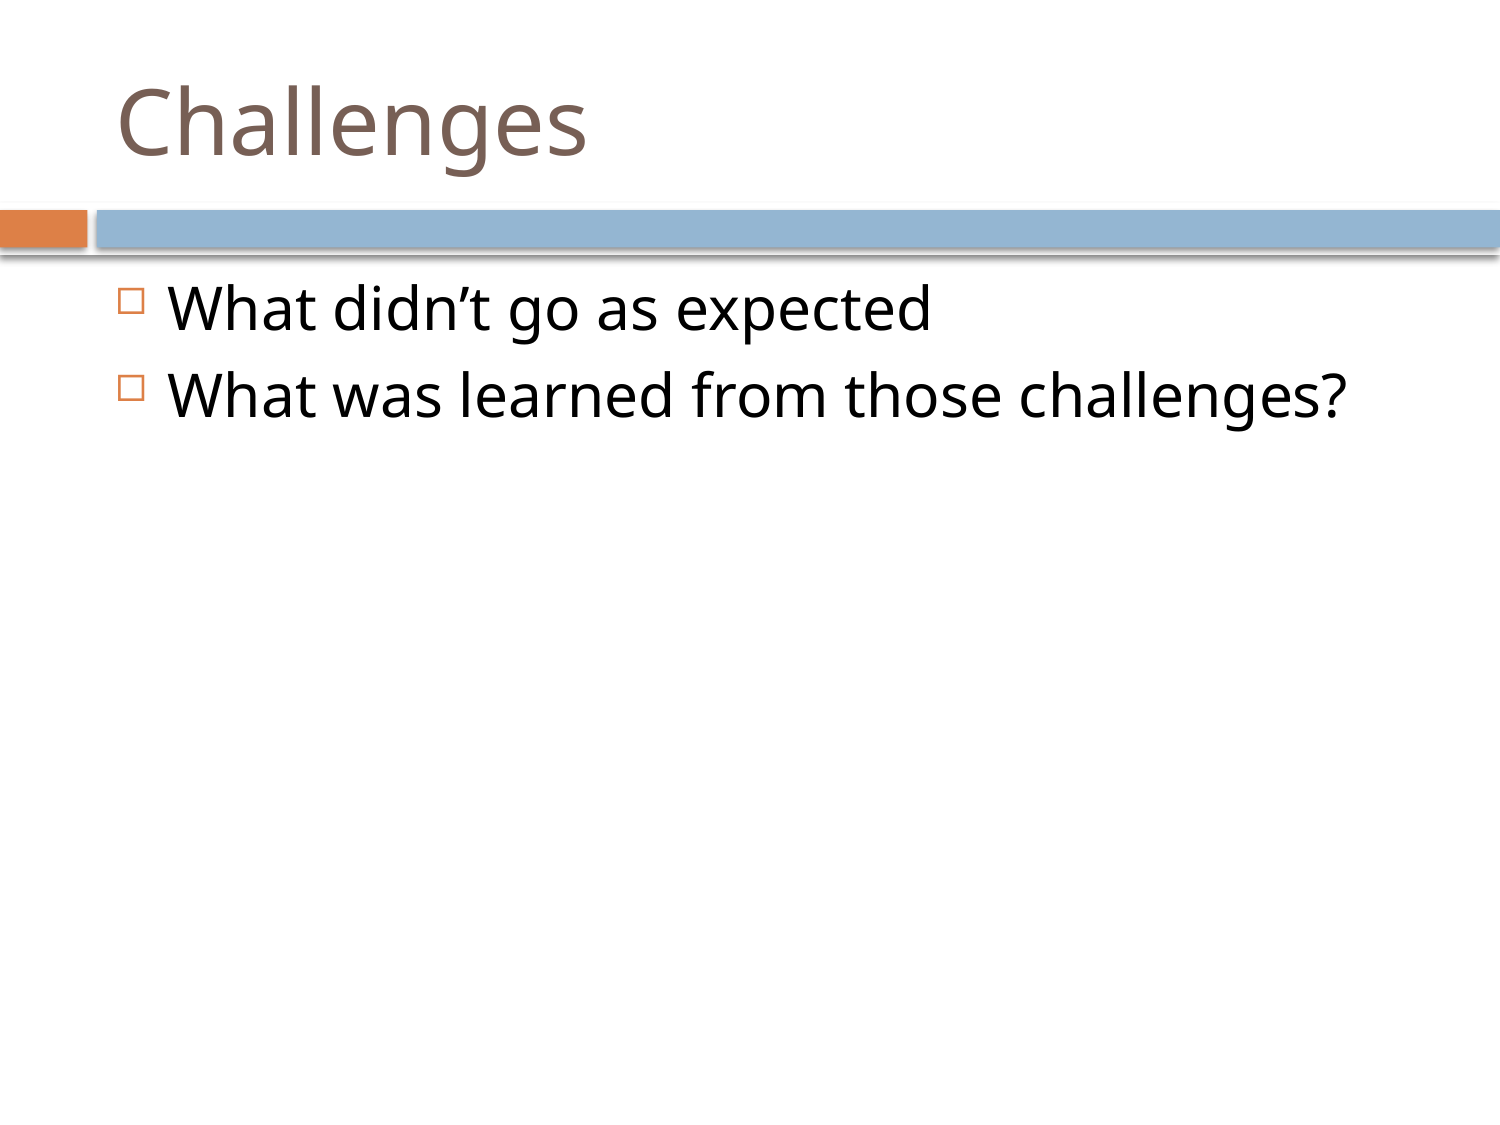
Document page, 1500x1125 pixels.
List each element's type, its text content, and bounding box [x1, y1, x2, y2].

list What didn’t go as expected What was learned from those challenges? [100, 262, 1438, 1000]
title Challenges [100, 37, 1438, 200]
